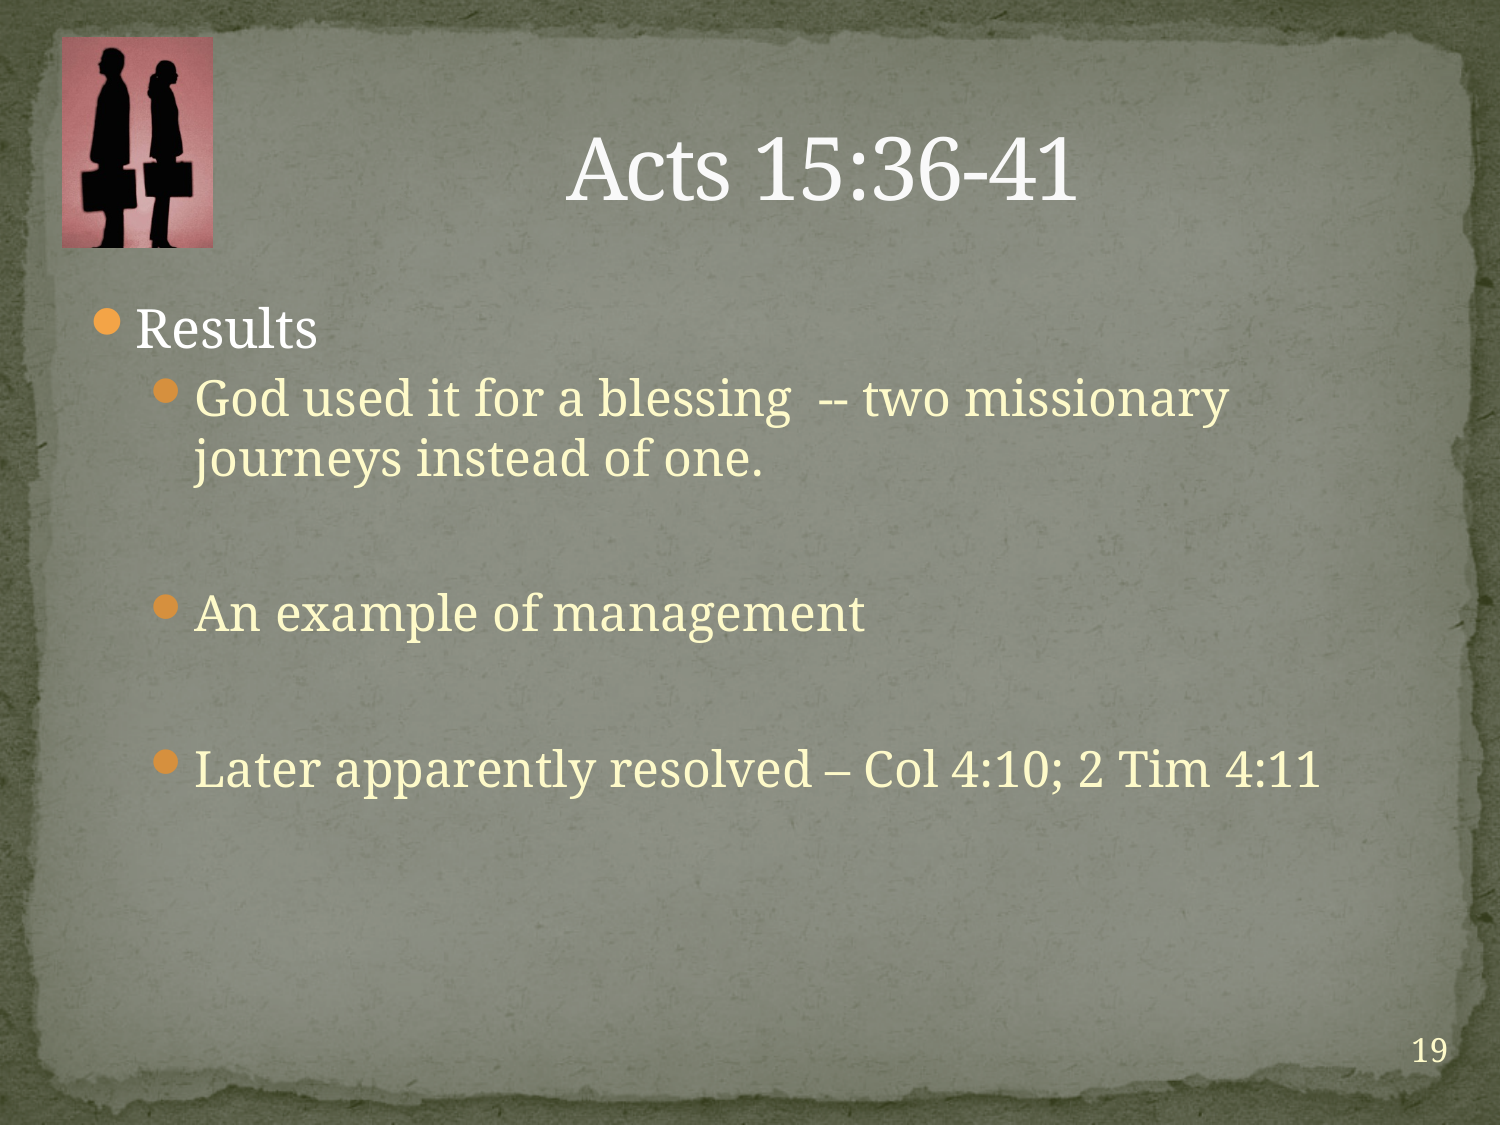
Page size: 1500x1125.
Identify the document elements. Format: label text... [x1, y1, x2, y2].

picture [62, 37, 213, 248]
slide_number 19 [1379, 1014, 1480, 1089]
list Results God used it for a blessing -- two missionary journeys instead of one. An example of management Later apparently resolved – Col 4:10; 2 Tim 4:11 [75, 287, 1425, 1038]
title Acts 15:36-41 [224, 24, 1425, 225]
